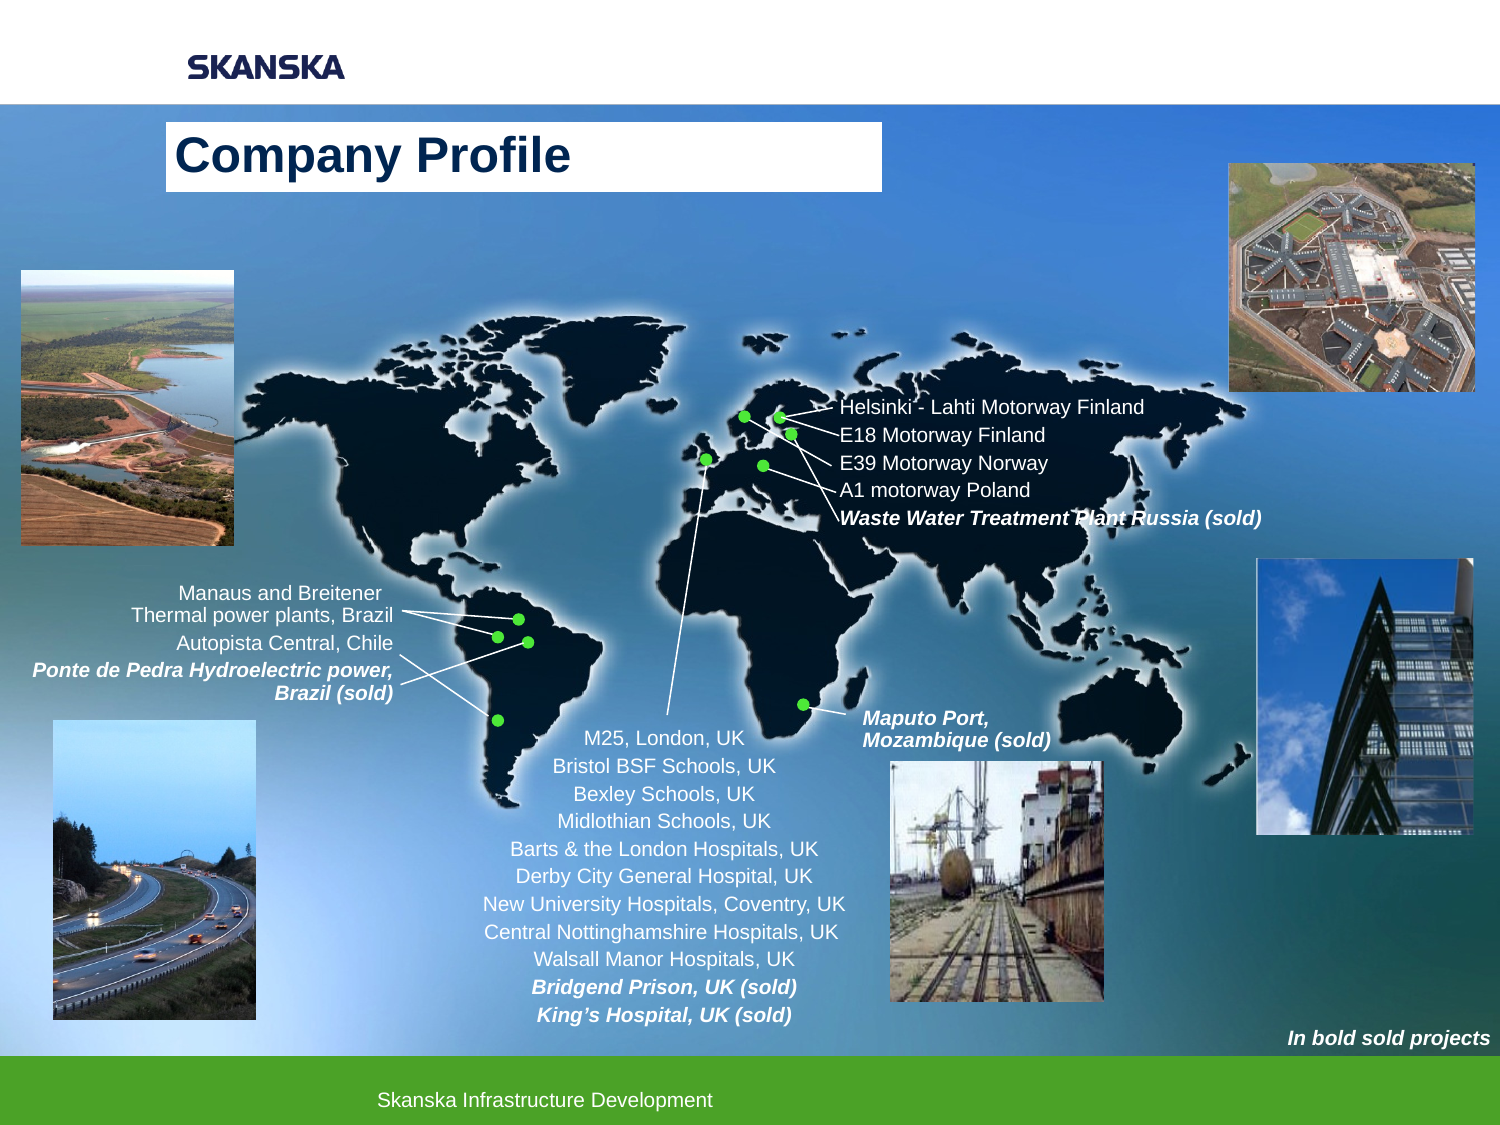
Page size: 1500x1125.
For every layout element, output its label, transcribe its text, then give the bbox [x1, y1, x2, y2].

picture [188, 55, 345, 79]
footer Skanska Infrastructure Development [361, 1078, 1284, 1110]
picture [0, 105, 1500, 1057]
